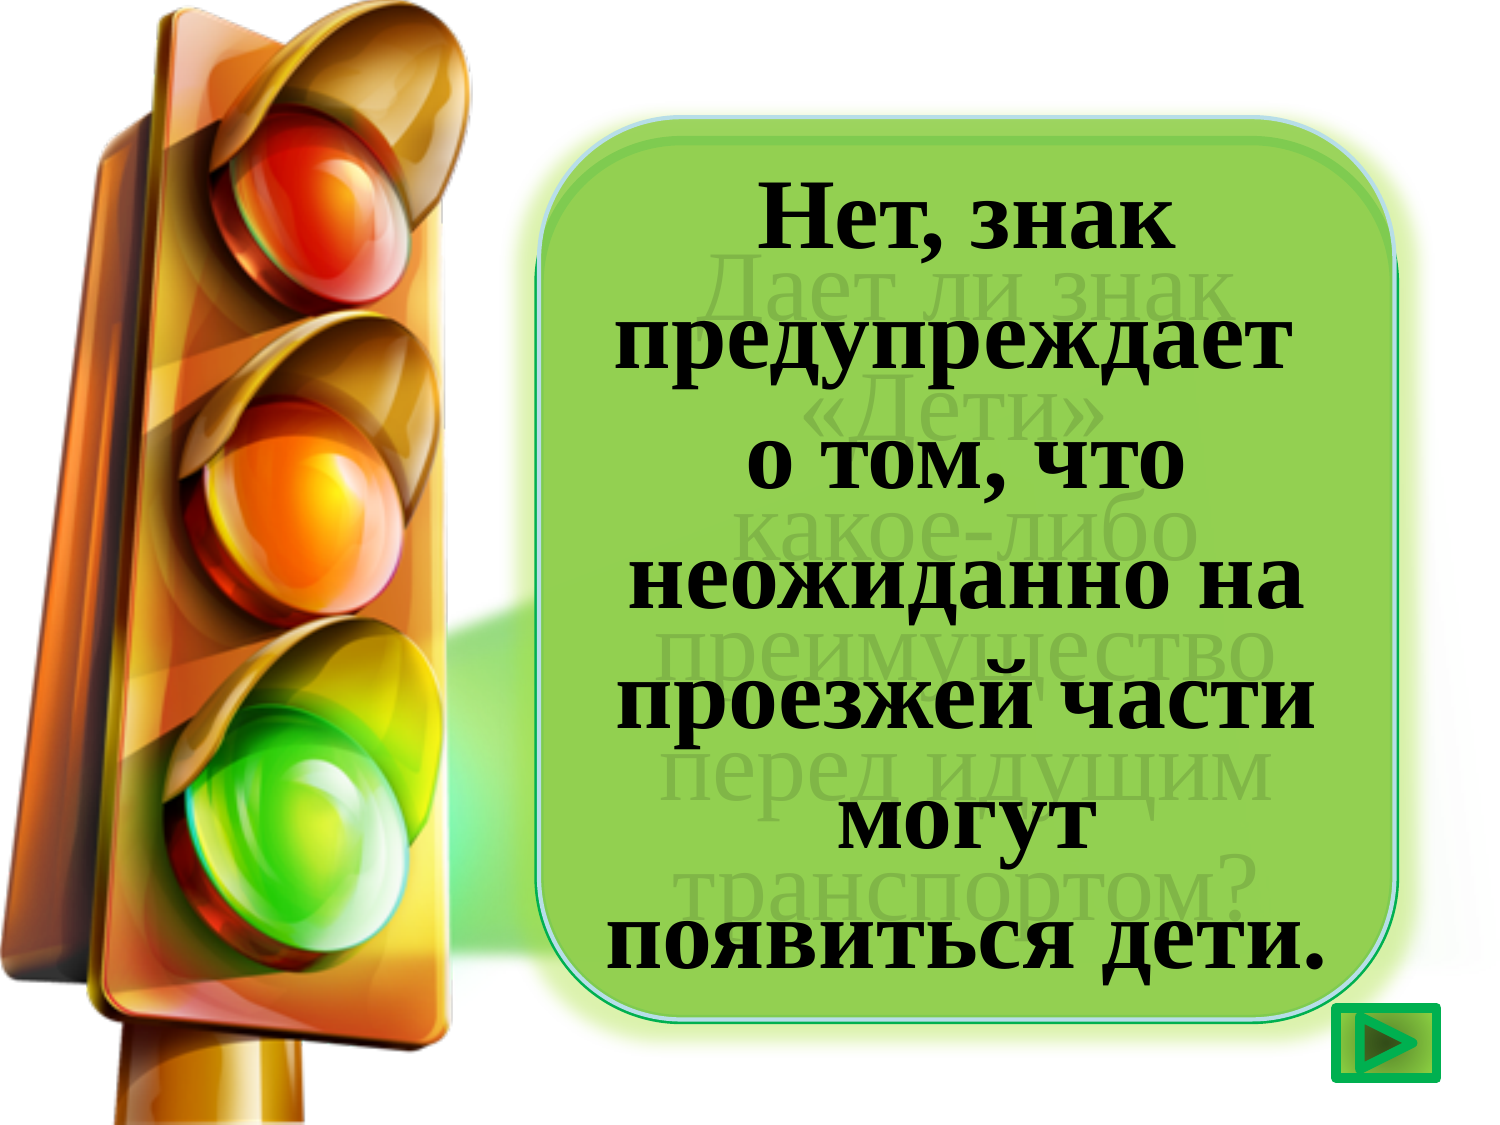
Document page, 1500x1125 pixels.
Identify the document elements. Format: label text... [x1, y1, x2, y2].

text_box [548, 150, 1409, 987]
text_box Нет, знак предупреждает о том, что неожиданно на проезжей части могут появиться дети. [536, 115, 1393, 1022]
text_box [1334, 1006, 1439, 1080]
picture [0, 0, 1500, 1125]
